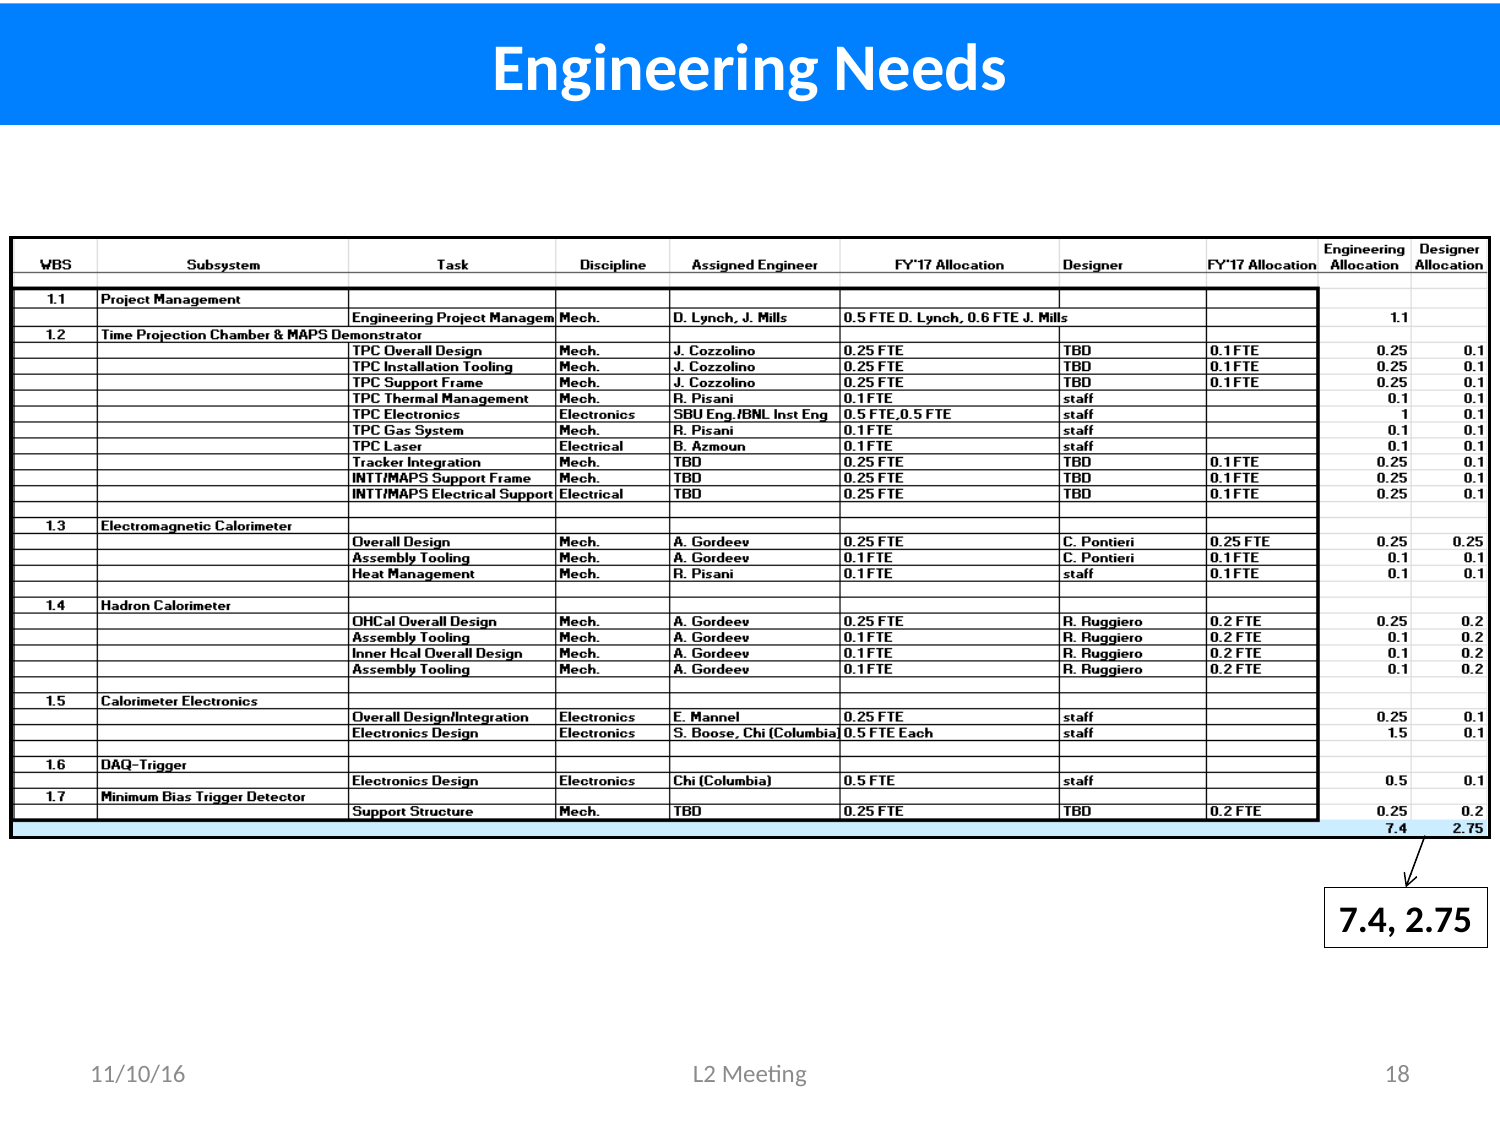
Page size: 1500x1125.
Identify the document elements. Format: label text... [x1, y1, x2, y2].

footer L2 Meeting [512, 1042, 988, 1103]
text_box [1405, 835, 1426, 888]
text_box 7.4, 2.75 [1324, 887, 1488, 948]
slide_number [75, 1042, 425, 1103]
picture [12, 238, 1488, 836]
title Engineering Needs [0, 3, 1500, 125]
slide_number 18 [1074, 1042, 1425, 1103]
